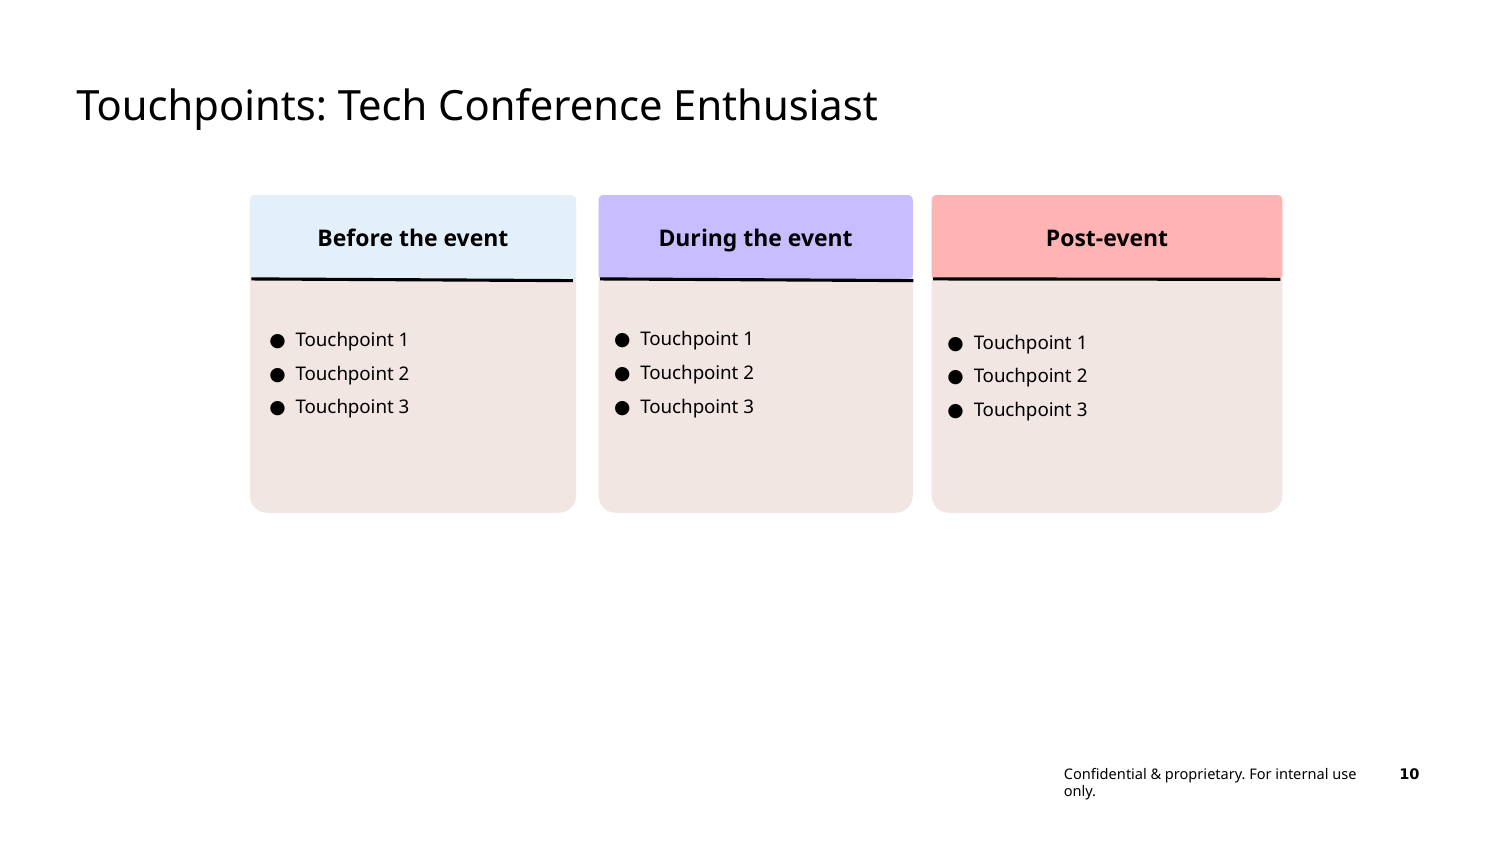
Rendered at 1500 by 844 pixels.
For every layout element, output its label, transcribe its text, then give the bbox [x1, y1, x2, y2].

text_box Post-event [931, 195, 1283, 278]
text_box [598, 287, 913, 513]
text_box ● Touchpoint 1 ● Touchpoint 2 ● Touchpoint 3 [254, 278, 581, 433]
text_box [249, 286, 577, 513]
text_box ● Touchpoint 1 ● Touchpoint 2 ● Touchpoint 3 [599, 287, 914, 466]
text_box [931, 285, 1283, 513]
text_box ● Touchpoint 1 ● Touchpoint 2 ● Touchpoint 3 [932, 284, 1283, 469]
text_box During the event [598, 195, 913, 278]
text_box Before the event [249, 195, 577, 278]
text_box Touchpoints: Tech Conference Enthusiast [76, 78, 1059, 144]
